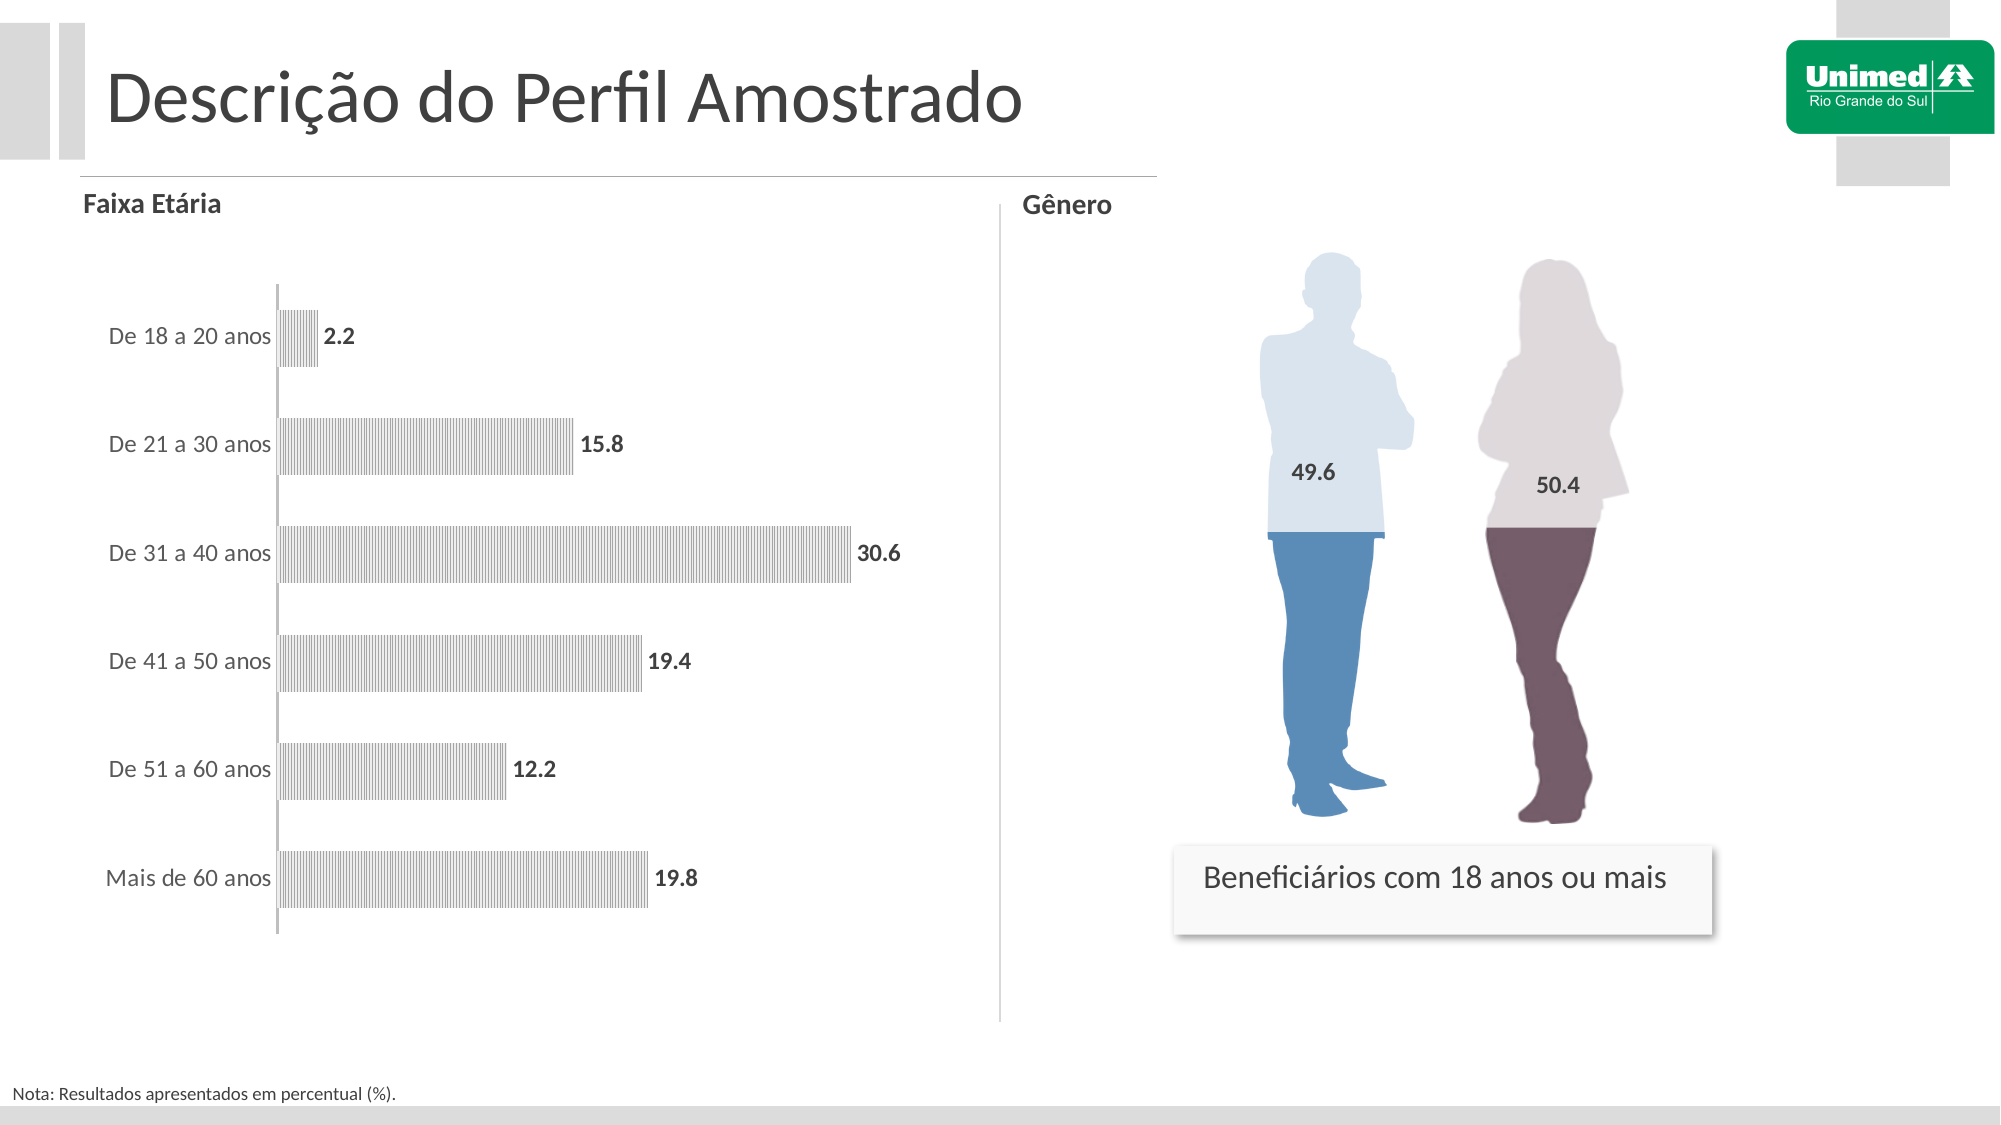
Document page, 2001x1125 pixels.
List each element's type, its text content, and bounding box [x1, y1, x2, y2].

text_box Faixa Etária [68, 176, 238, 227]
text_box Gênero [1006, 176, 1215, 229]
chart [11, 247, 1000, 972]
text_box Nota: Resultados apresentados em percentual (%). [0, 1074, 463, 1112]
text_box Beneficiários com 18 anos ou mais [1173, 848, 1713, 935]
text_box Descrição do Perfil Amostrado [91, 39, 1182, 145]
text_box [1162, 211, 1734, 848]
picture [1780, 11, 2000, 163]
